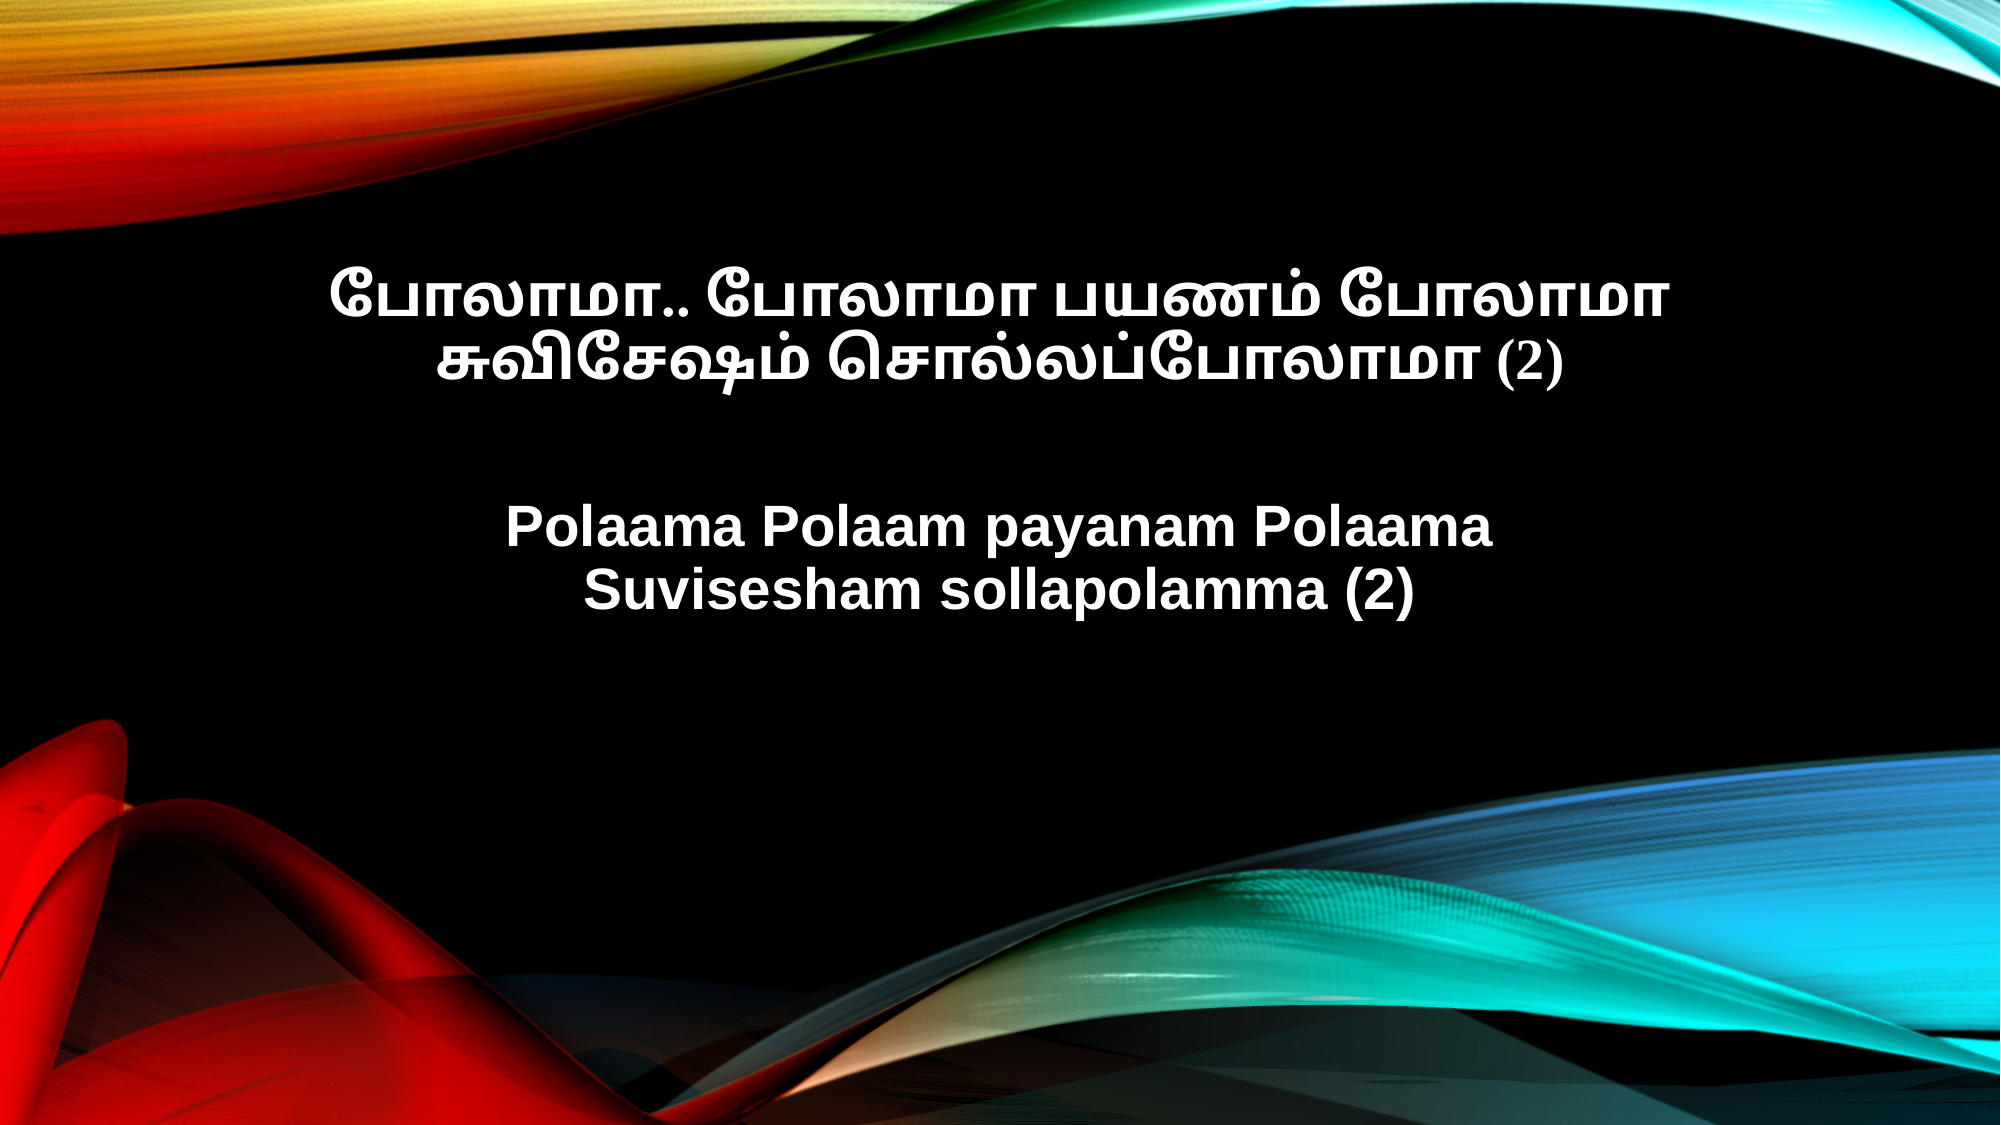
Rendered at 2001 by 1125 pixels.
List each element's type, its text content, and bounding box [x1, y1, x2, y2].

subtitle போலாமா.. போலாமா பயணம் போலாமா சுவிசேஷம் சொல்லப்போலாமா (2) Polaama Polaam payanam Polaama Suvisesham sollapolamma (2) [0, 0, 2000, 1125]
